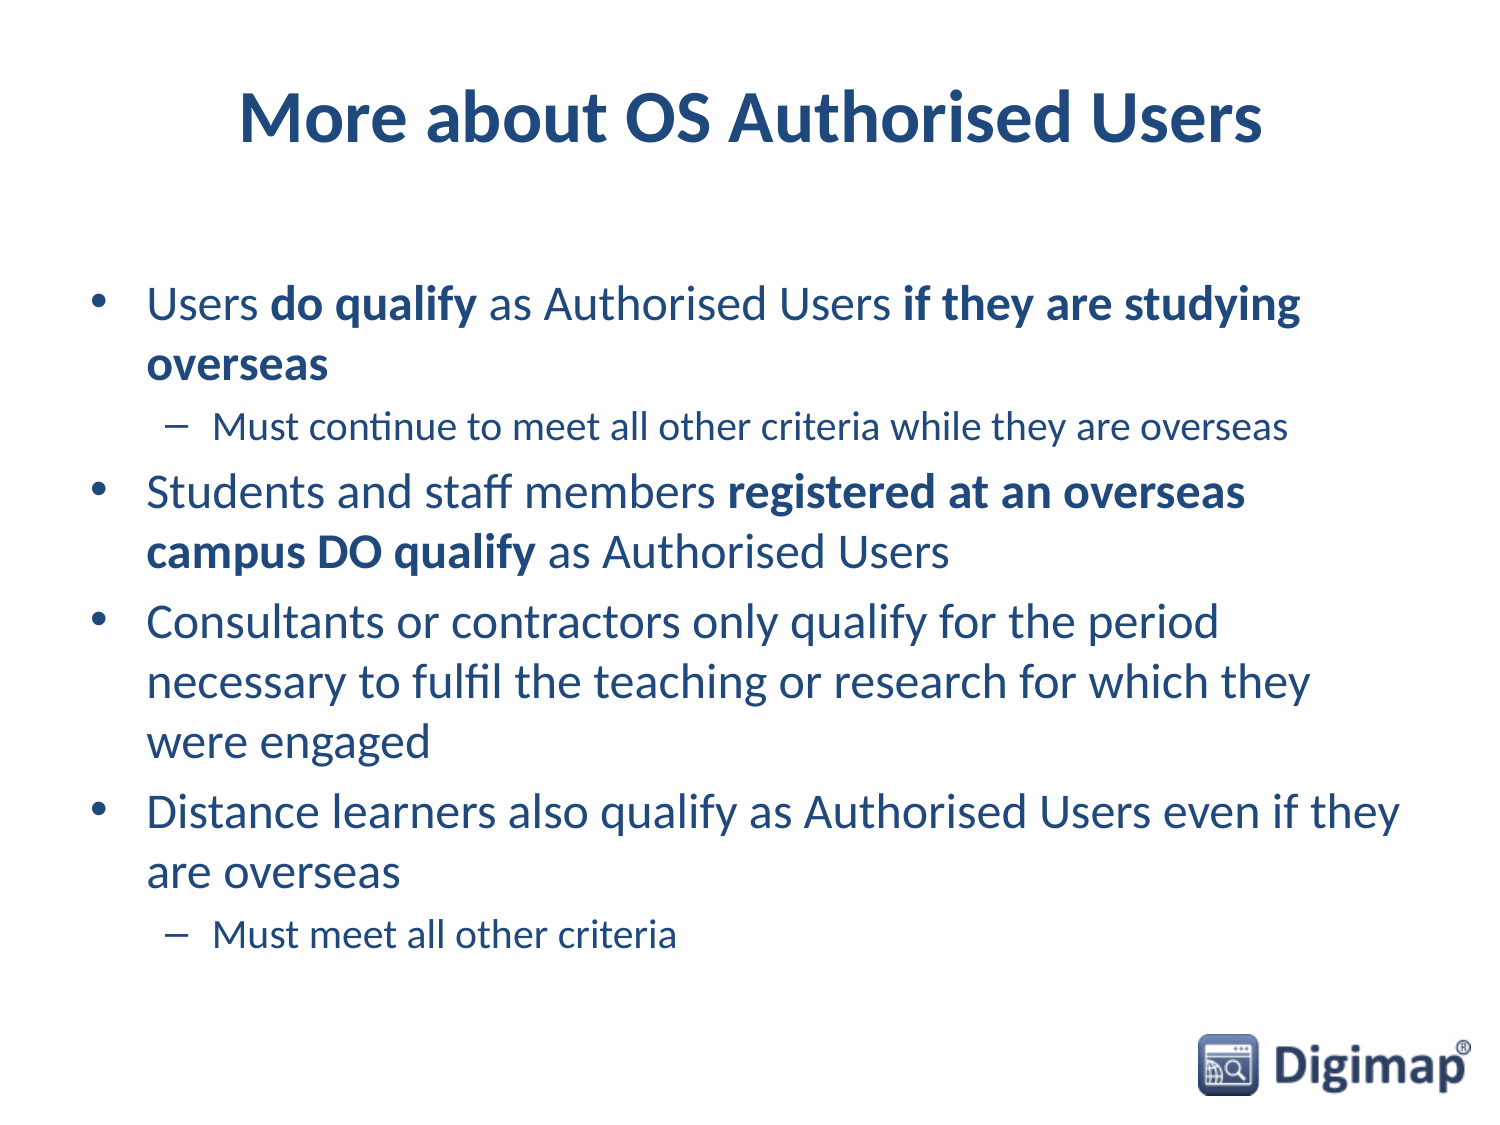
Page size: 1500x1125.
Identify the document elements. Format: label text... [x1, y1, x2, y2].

picture [1198, 1034, 1471, 1096]
title More about OS Authorised Users [76, 19, 1427, 207]
list Users do qualify as Authorised Users if they are studying overseas Must continue to meet all other criteria while they are overseas Students and staff members registered at an overseas campus DO qualify as Authorised Users Consultants or contractors only qualify for the period necessary to fulfil the teaching or research for which they were engaged Distance learners also qualify as Authorised Users even if they are overseas Must meet all other criteria [75, 262, 1425, 1005]
